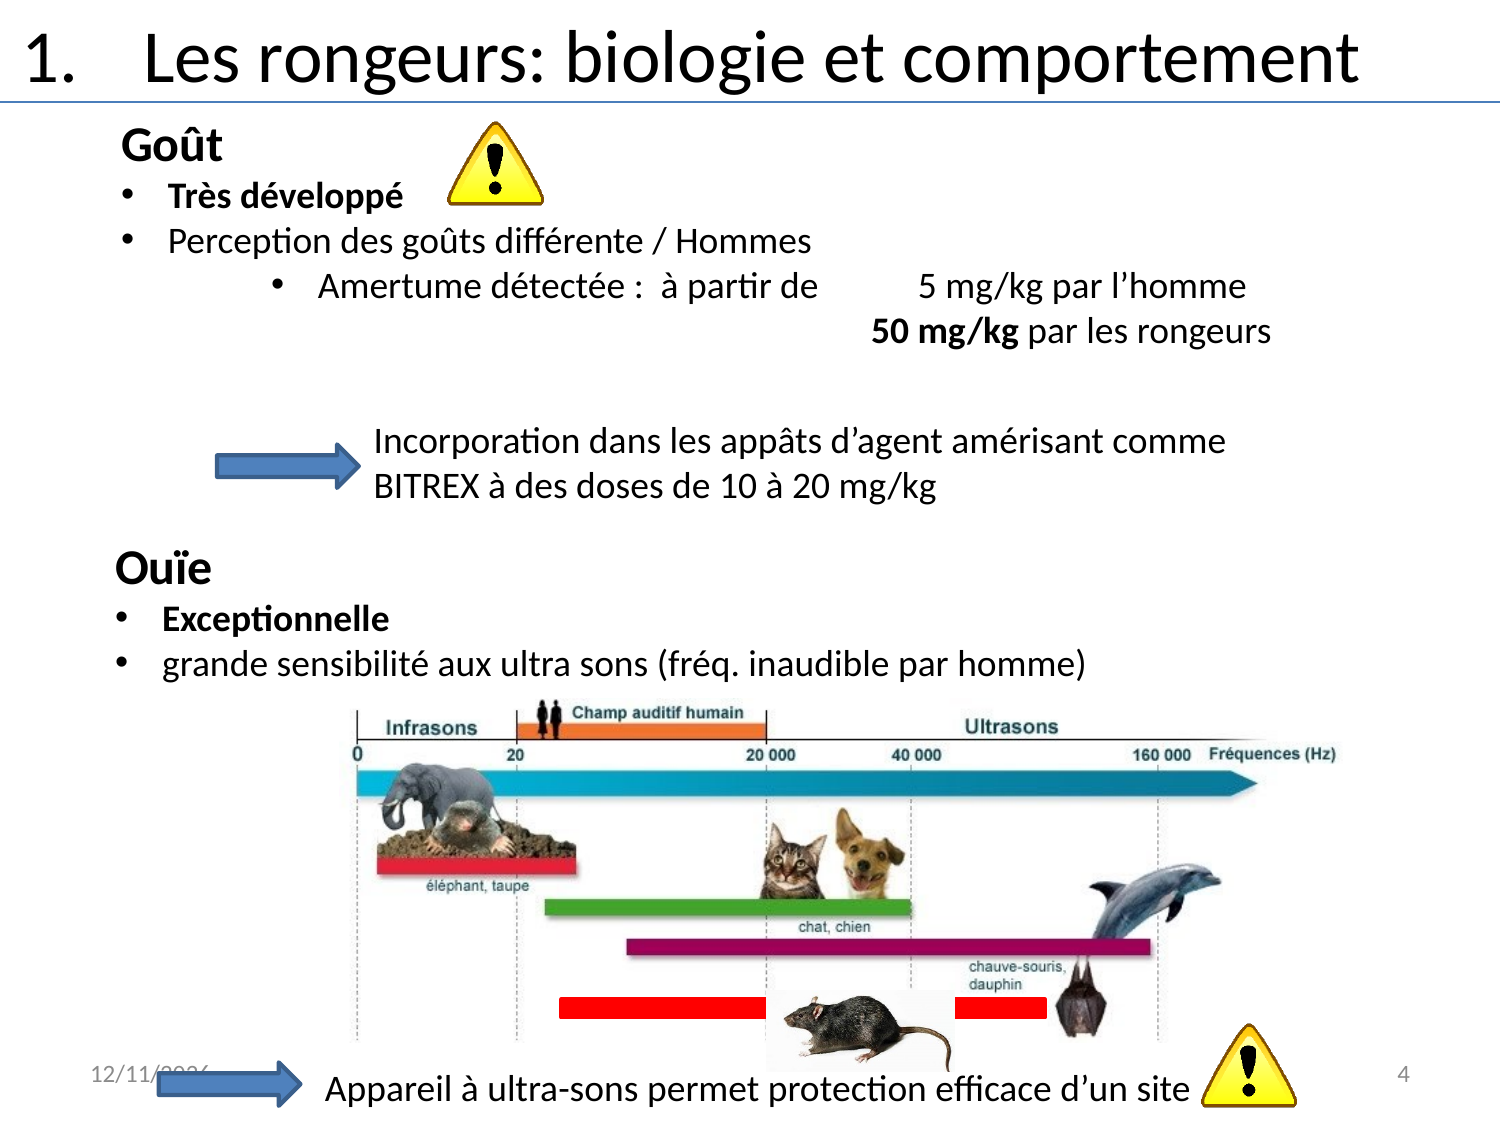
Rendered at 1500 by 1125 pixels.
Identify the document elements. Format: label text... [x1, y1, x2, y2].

text_box Les rongeurs: biologie et comportement [6, 0, 1377, 101]
picture [338, 698, 1348, 1118]
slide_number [75, 1042, 425, 1103]
text_box Goût Très développé Perception des goûts différente / Hommes Amertume détectée : à partir de 5 mg/kg par l’homme 50 mg/kg par les rongeurs [106, 111, 1394, 449]
text_box Appareil à ultra-sons permet protection efficace d’un site [310, 1057, 1191, 1117]
text_box Ouïe Exceptionnelle grande sensibilité aux ultra sons (fréq. inaudible par homme) [100, 527, 1388, 872]
slide_number 4 [1300, 1042, 1425, 1103]
slide_number 4 [1074, 1051, 1191, 1103]
text_box [214, 442, 358, 490]
text_box Incorporation dans les appâts d’agent amérisant comme BITREX à des doses de 10 à 20 mg/kg [358, 408, 1347, 514]
text_box [276, 1103, 285, 1108]
picture [442, 115, 544, 216]
